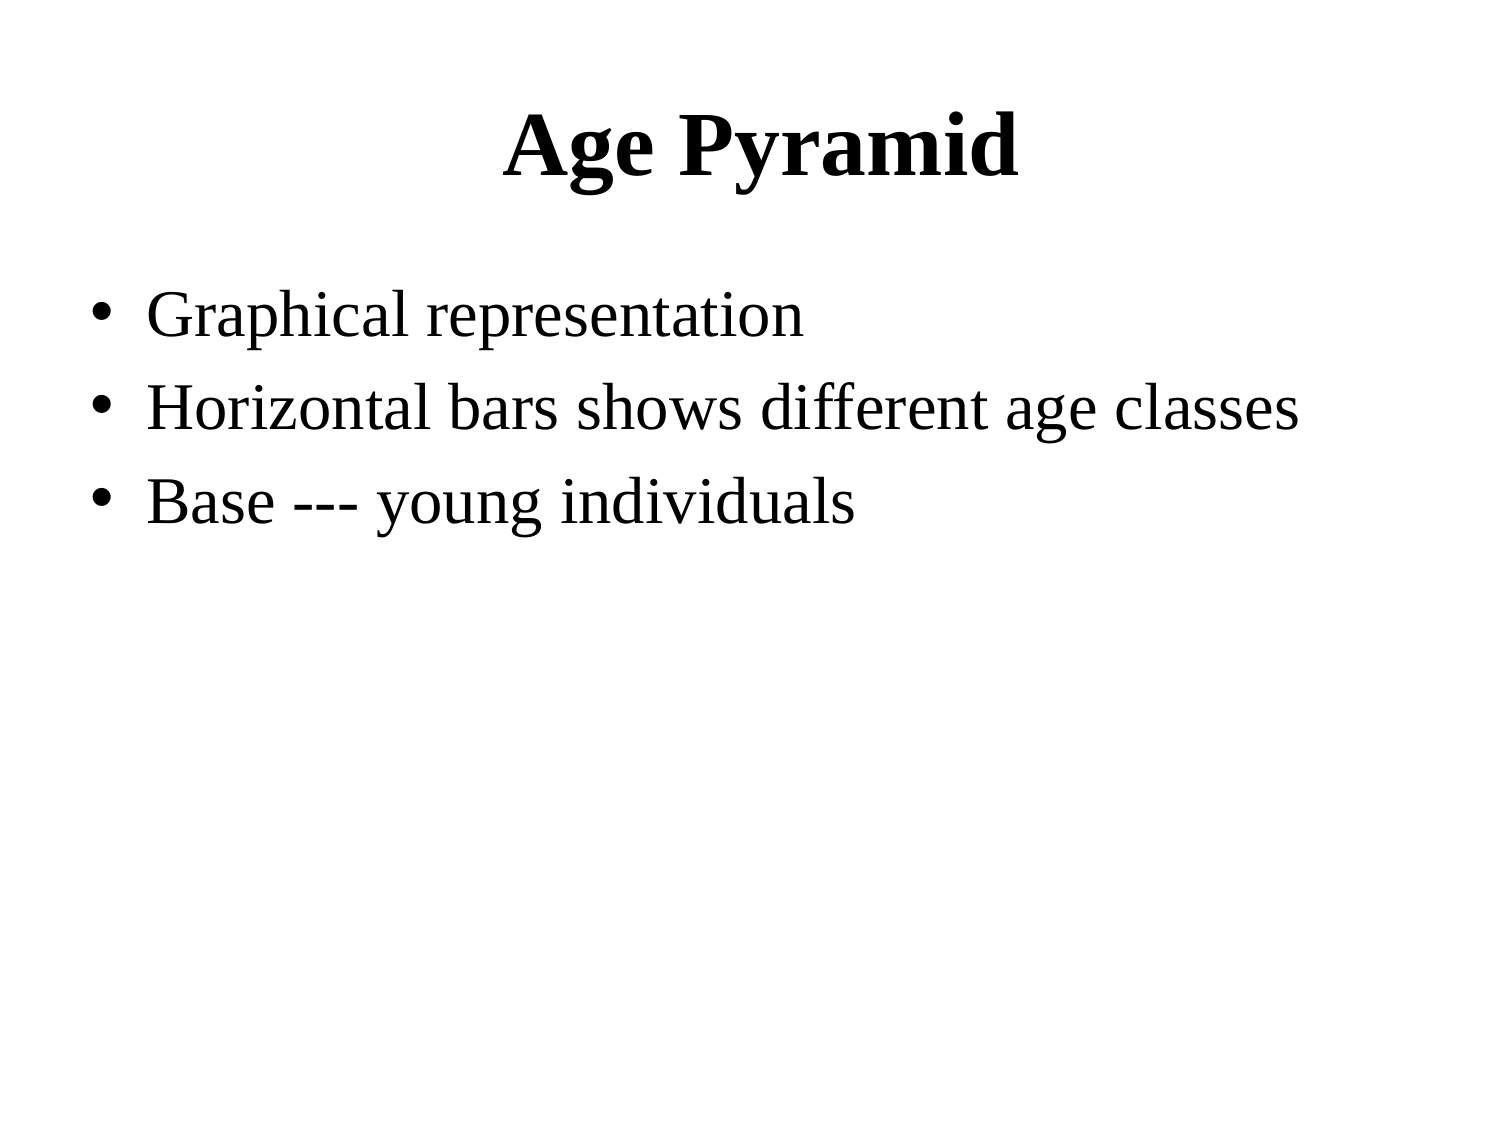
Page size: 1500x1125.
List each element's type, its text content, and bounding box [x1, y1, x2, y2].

title Age Pyramid [75, 45, 1425, 233]
list Graphical representation Horizontal bars shows different age classes Base --- young individuals [75, 262, 1425, 1005]
